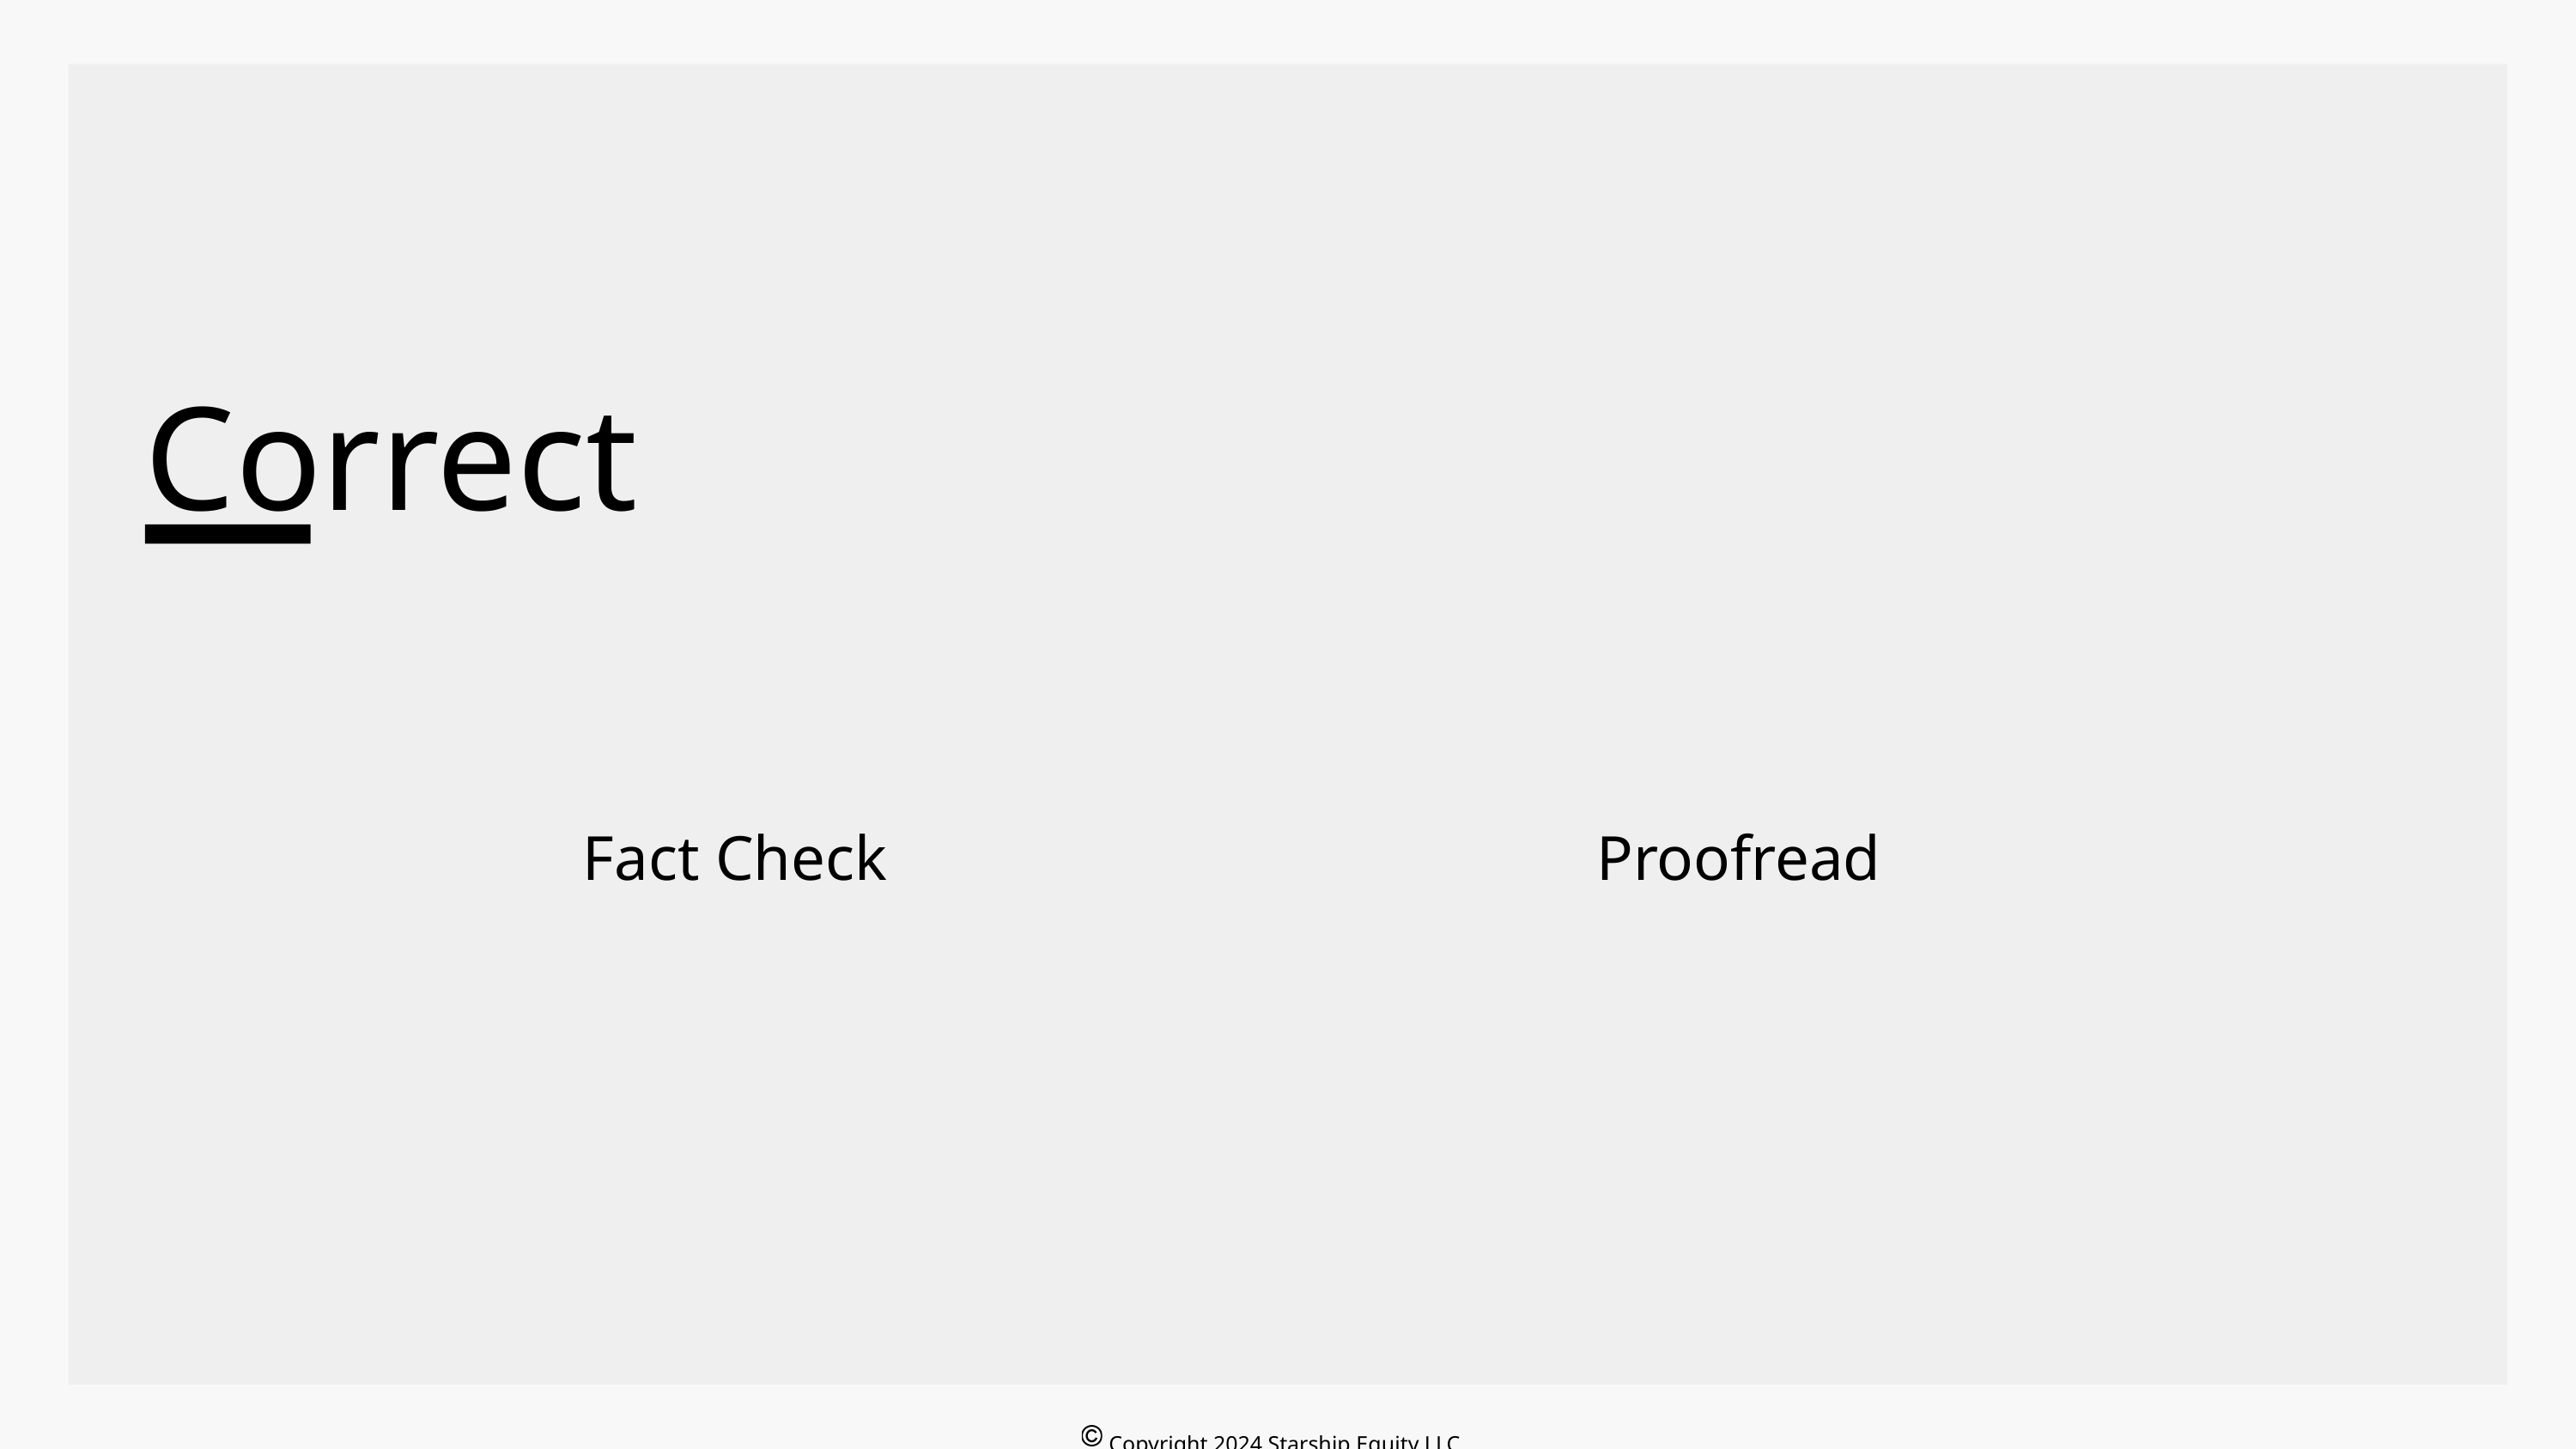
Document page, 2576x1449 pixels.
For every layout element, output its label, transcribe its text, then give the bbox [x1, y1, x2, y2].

text_box Fact Check [582, 768, 907, 893]
text_box [144, 524, 311, 544]
text_box Correct [144, 350, 2220, 539]
text_box [1081, 1425, 1103, 1446]
text_box [68, 64, 2508, 1385]
text_box Proofread [1596, 768, 1909, 893]
text_box Copyright 2024 Starship Equity LLC [1109, 1421, 1495, 1449]
